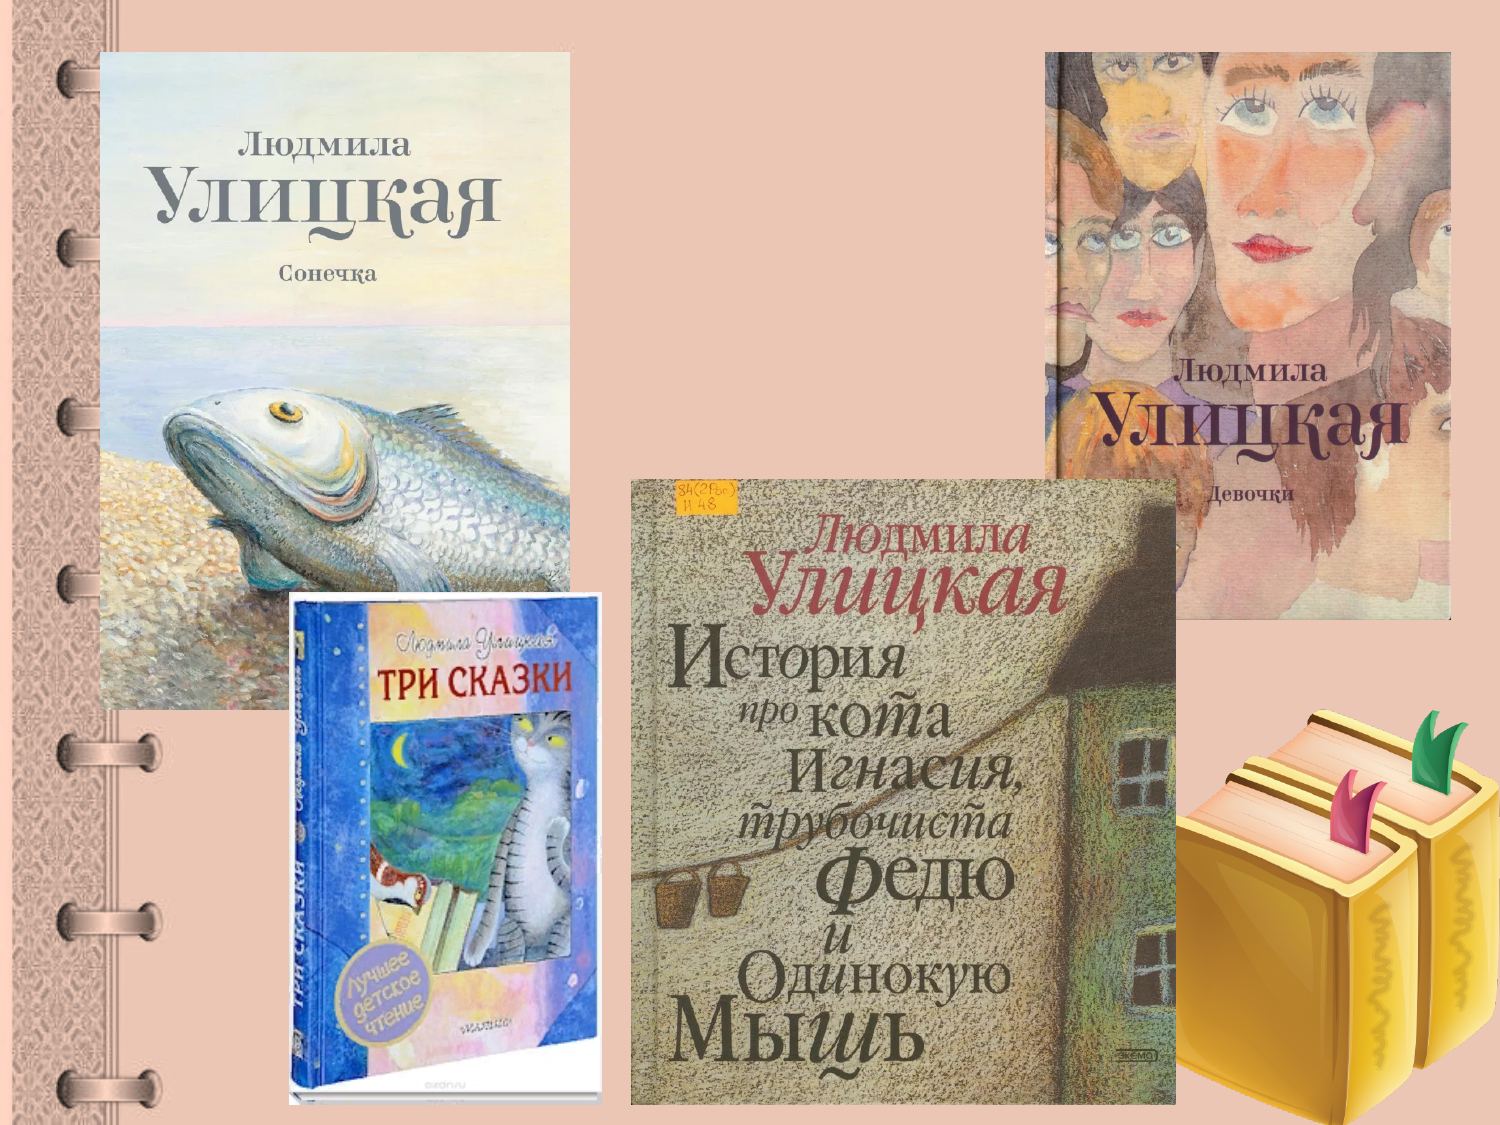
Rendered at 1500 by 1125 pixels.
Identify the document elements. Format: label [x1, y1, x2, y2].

picture [631, 52, 1500, 1125]
picture [100, 52, 602, 1105]
